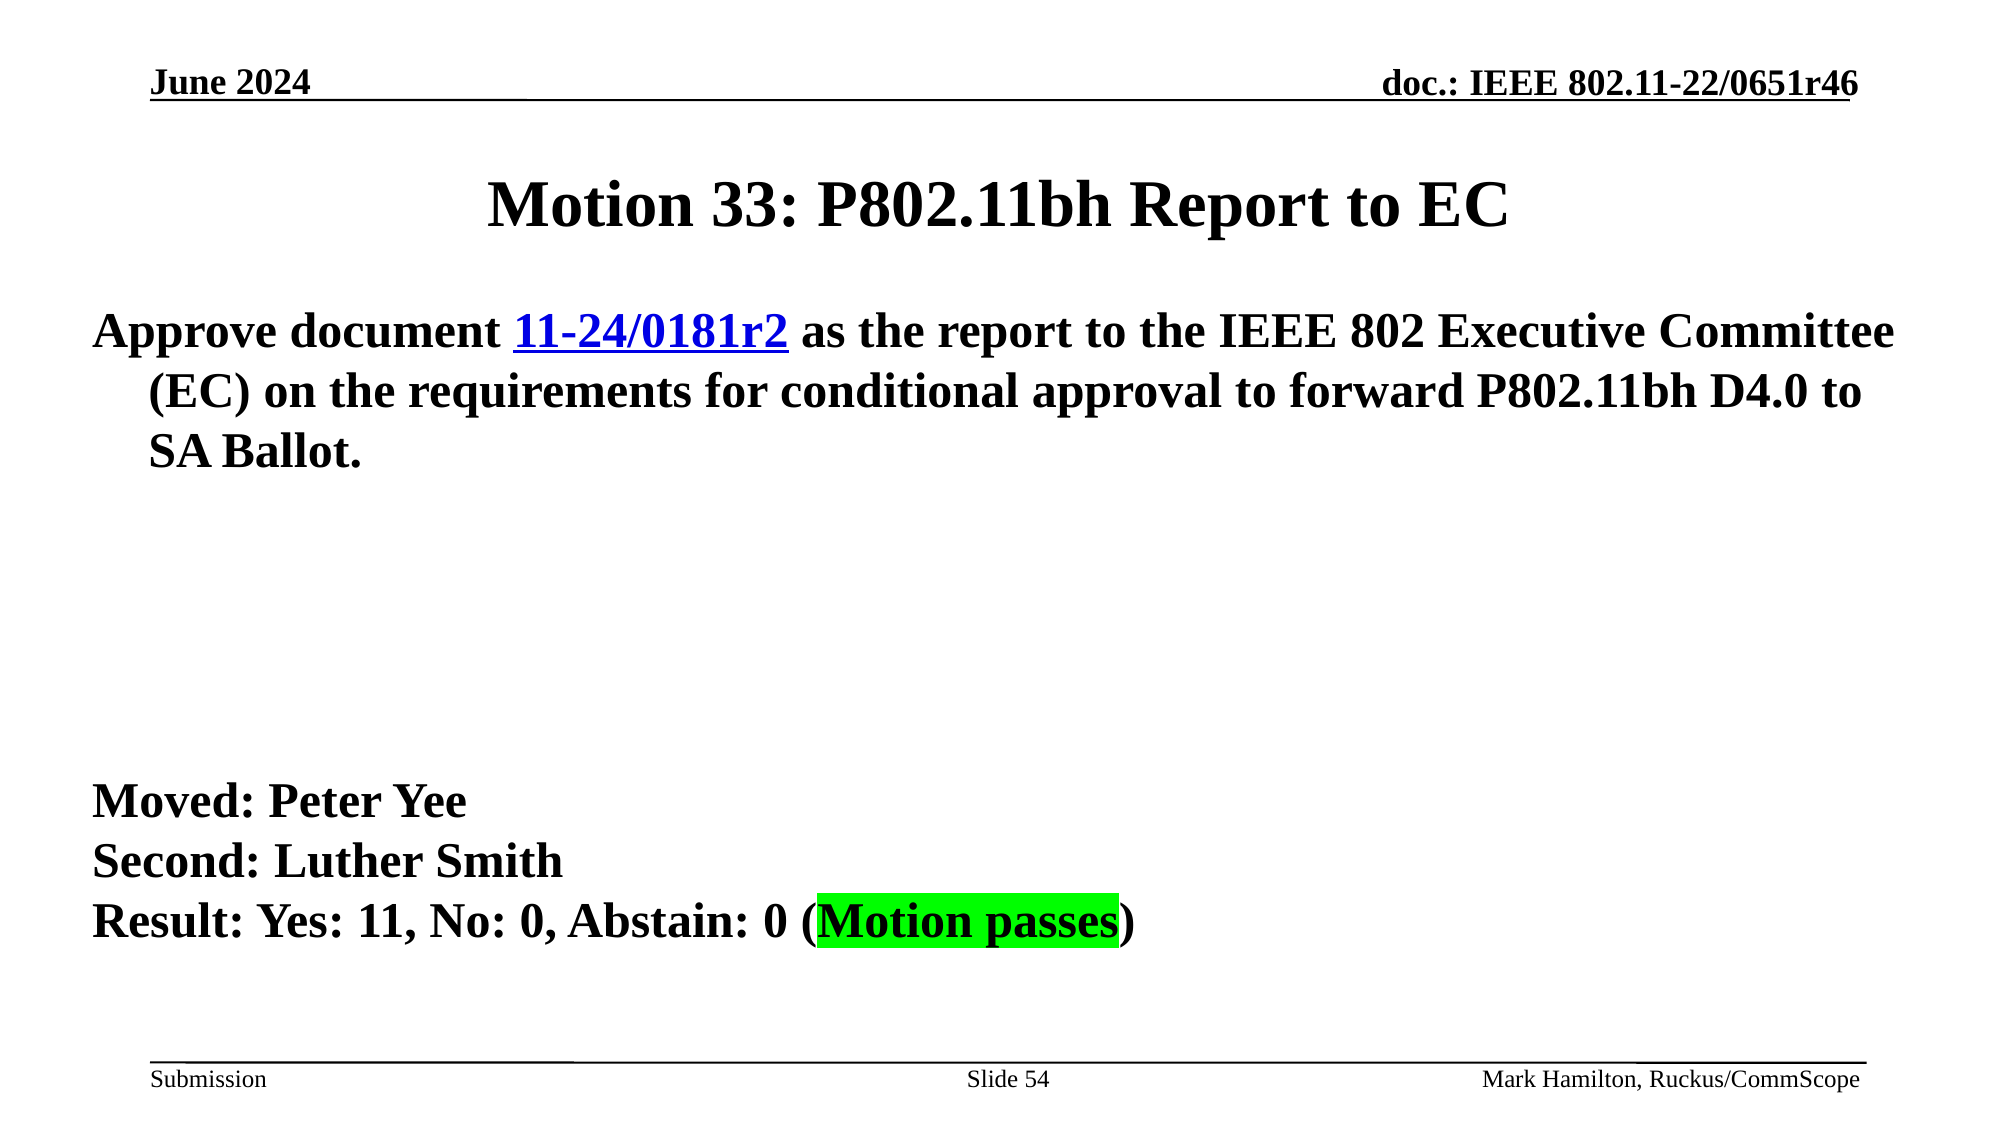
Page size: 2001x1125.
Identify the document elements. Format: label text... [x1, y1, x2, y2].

list Approve document 11-24/0181r2 as the report to the IEEE 802 Executive Committee (EC) on the requirements for conditional approval to forward P802.11bh D4.0 to SA Ballot. Moved: Peter Yee Second: Luther Smith Result: Yes: 11, No: 0, Abstain: 0 (Motion passes) [76, 289, 1940, 1063]
title Motion 33: P802.11bh Report to EC [149, 112, 1850, 288]
slide_number Slide 54 [950, 1061, 1067, 1123]
